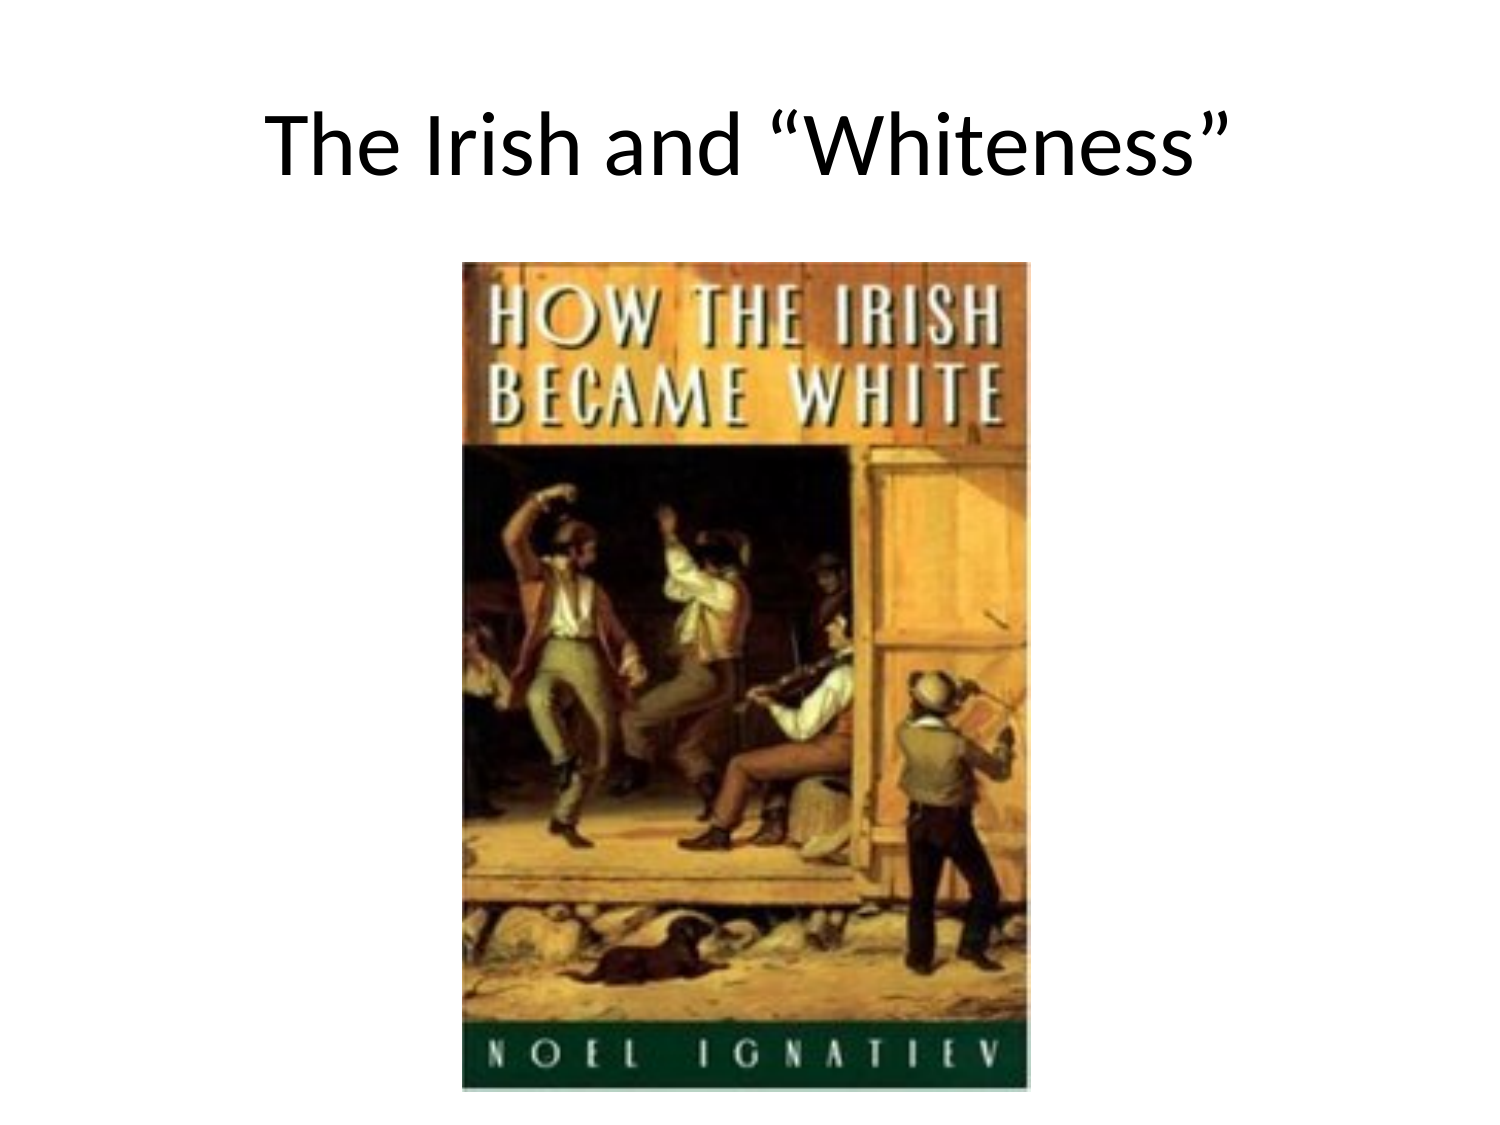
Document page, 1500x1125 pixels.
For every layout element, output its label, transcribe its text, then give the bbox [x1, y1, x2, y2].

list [462, 262, 1096, 1125]
title The Irish and “Whiteness” [75, 45, 1425, 233]
